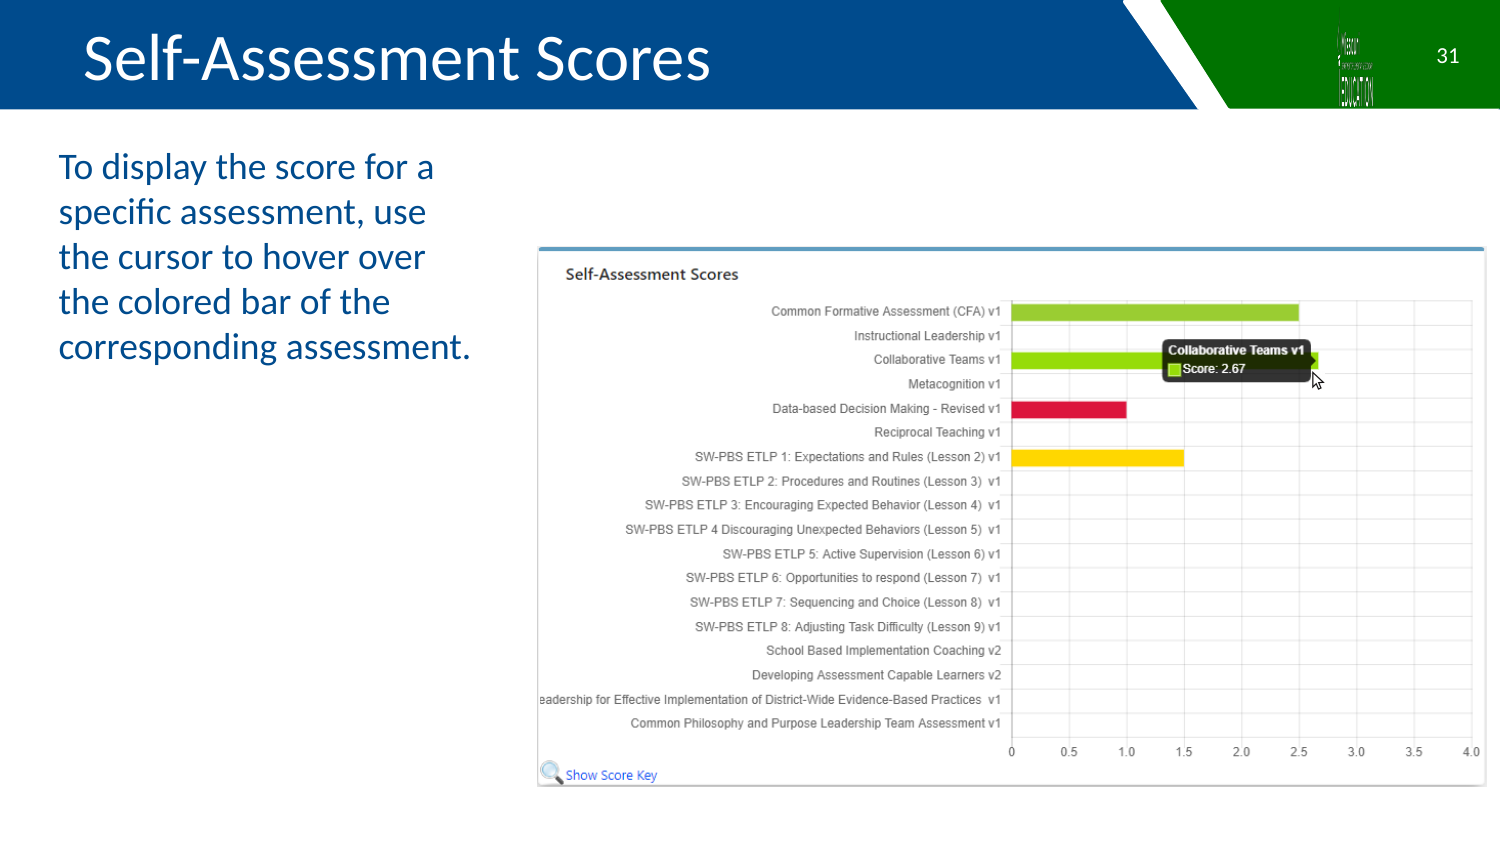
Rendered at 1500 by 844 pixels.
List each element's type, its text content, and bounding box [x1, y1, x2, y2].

list Self-Assessment Scores [50, 6, 1100, 104]
slide_number 31 [1400, 32, 1475, 78]
picture [537, 246, 1487, 787]
picture [1337, 3, 1375, 110]
list To display the score for a specific assessment, use the cursor to hover over the colored bar of the corresponding assessment. [24, 134, 500, 810]
